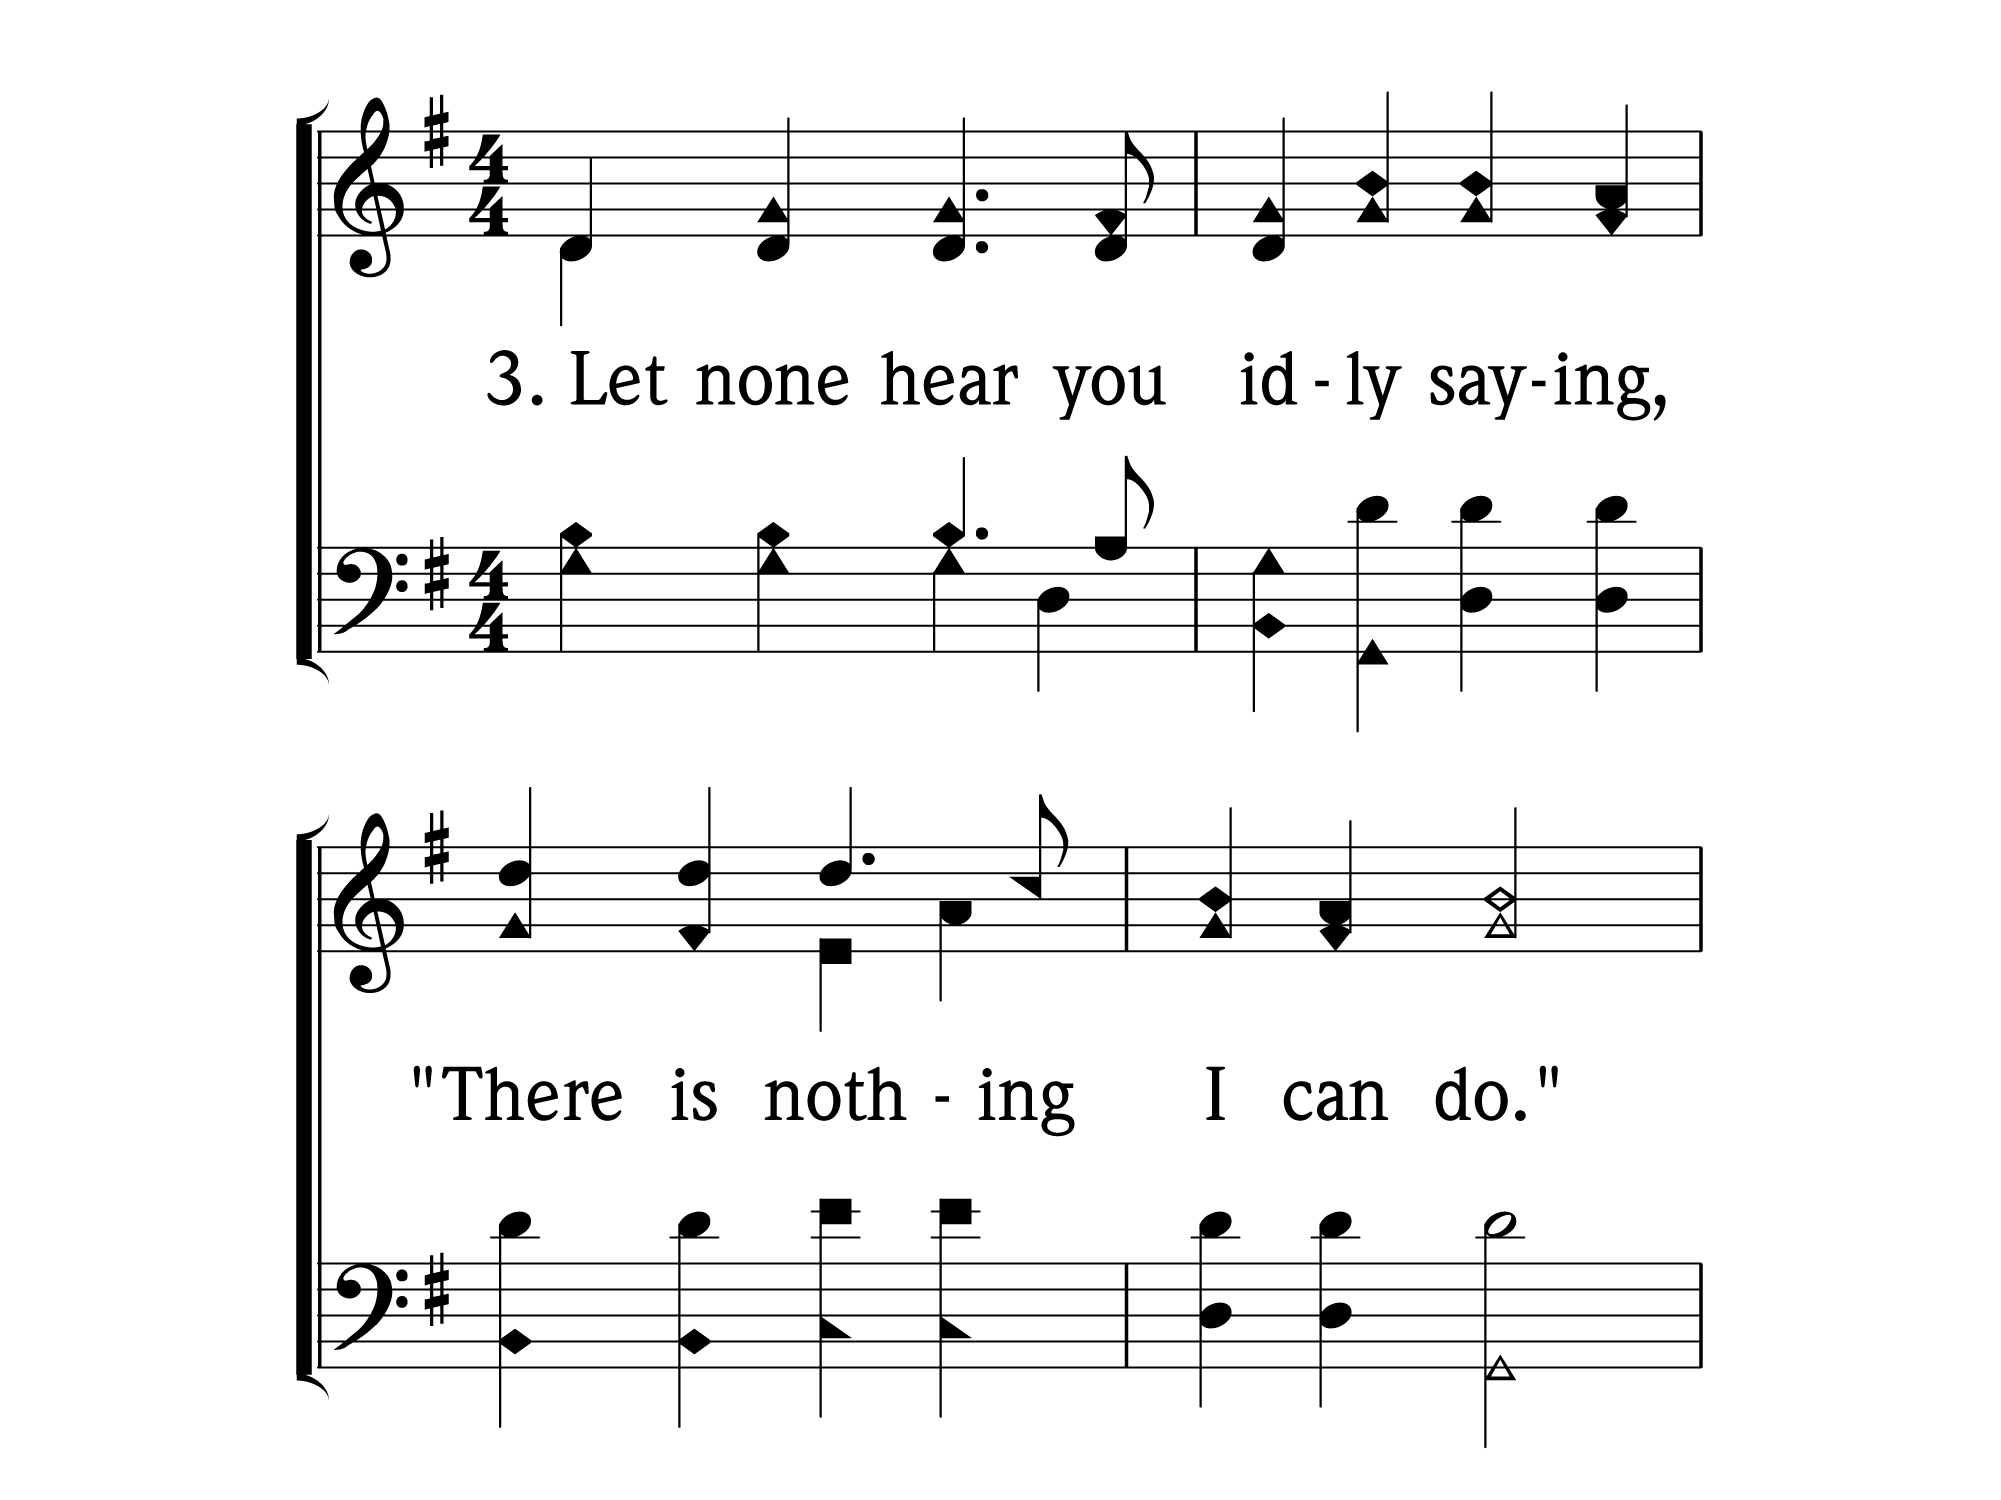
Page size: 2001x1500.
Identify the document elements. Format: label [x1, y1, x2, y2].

text_box [0, 0, 2000, 1500]
